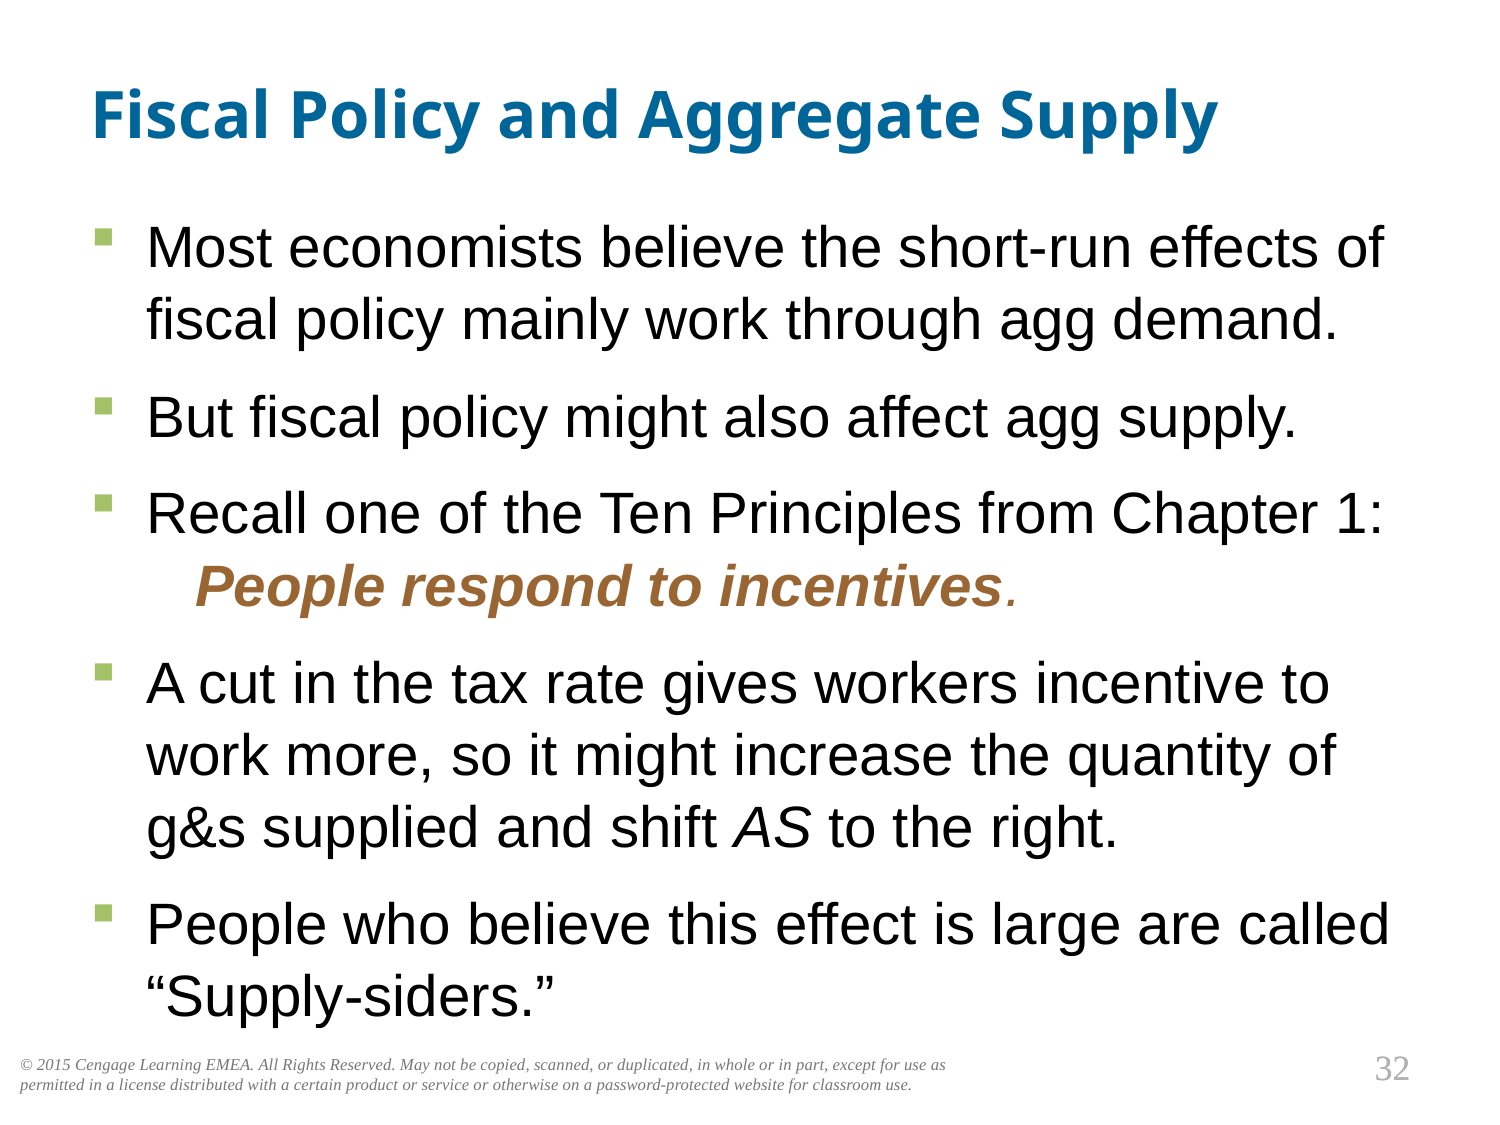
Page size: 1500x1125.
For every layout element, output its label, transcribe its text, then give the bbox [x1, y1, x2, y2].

title Fiscal Policy and Aggregate Supply [74, 37, 1426, 188]
list Most economists believe the short-run effects of fiscal policy mainly work through agg demand. But fiscal policy might also affect agg supply. Recall one of the Ten Principles from Chapter 1: People respond to incentives. A cut in the tax rate gives workers incentive to work more, so it might increase the quantity of g&s supplied and shift AS to the right. People who believe this effect is large are called “Supply-siders.” [74, 199, 1426, 1051]
